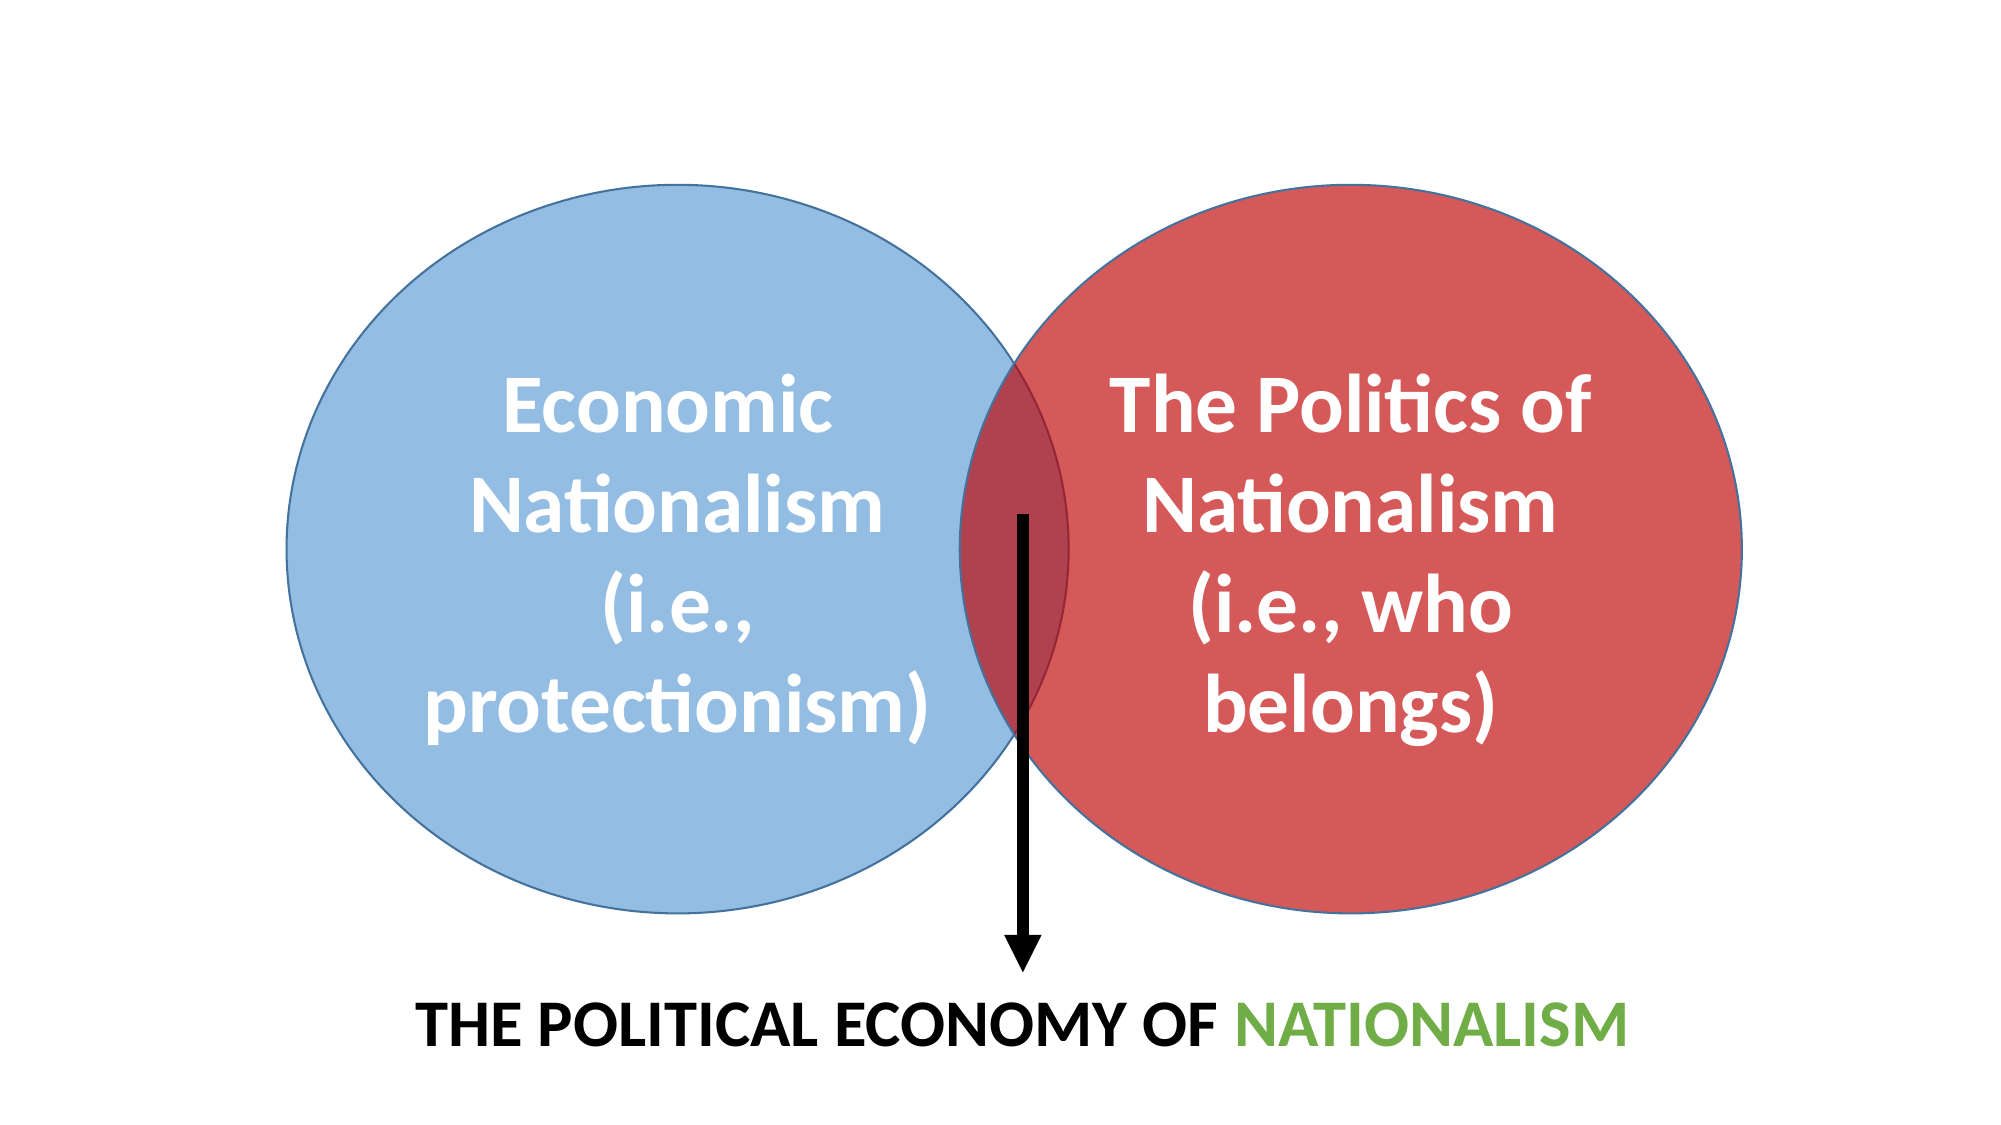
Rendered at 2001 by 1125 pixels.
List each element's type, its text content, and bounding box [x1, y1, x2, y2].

text_box The Politics of Nationalism (i.e., who belongs) [958, 183, 1743, 915]
text_box Economic Nationalism (i.e., protectionism) [285, 183, 1014, 915]
text_box THE POLITICAL ECONOMY OF NATIONALISM [400, 972, 1645, 1067]
